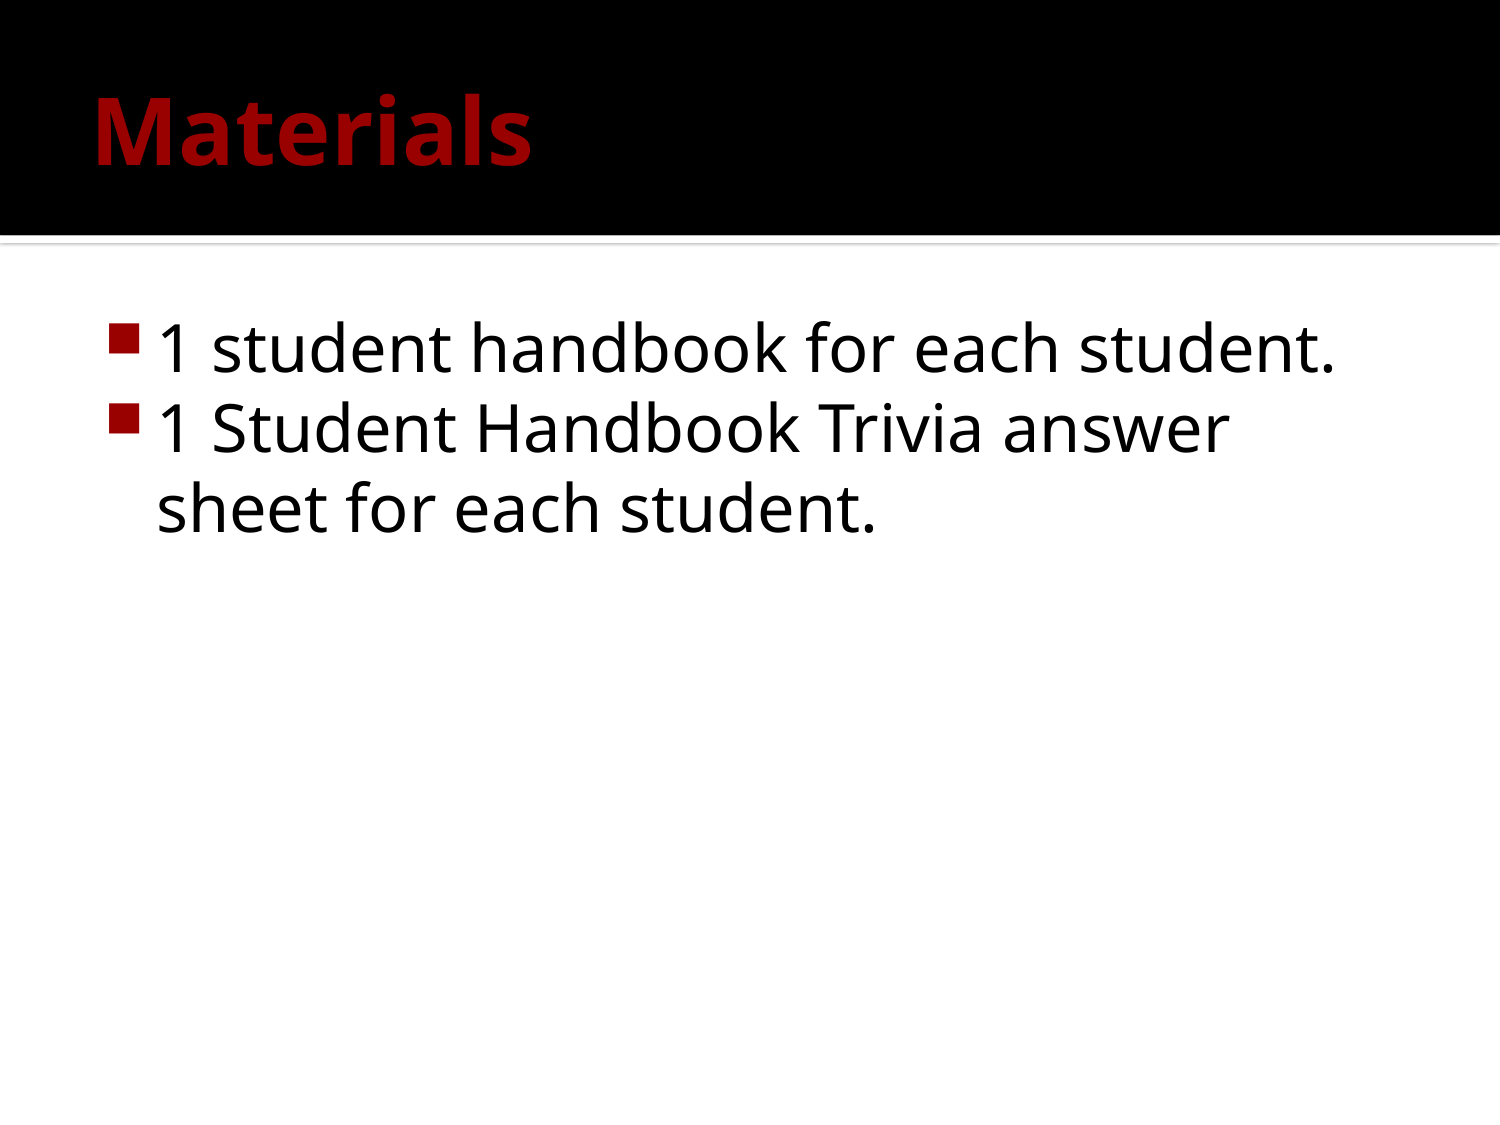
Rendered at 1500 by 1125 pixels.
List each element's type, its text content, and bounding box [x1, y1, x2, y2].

list 1 student handbook for each student. 1 Student Handbook Trivia answer sheet for each student. [75, 291, 1425, 1050]
title Materials [75, 25, 1425, 231]
